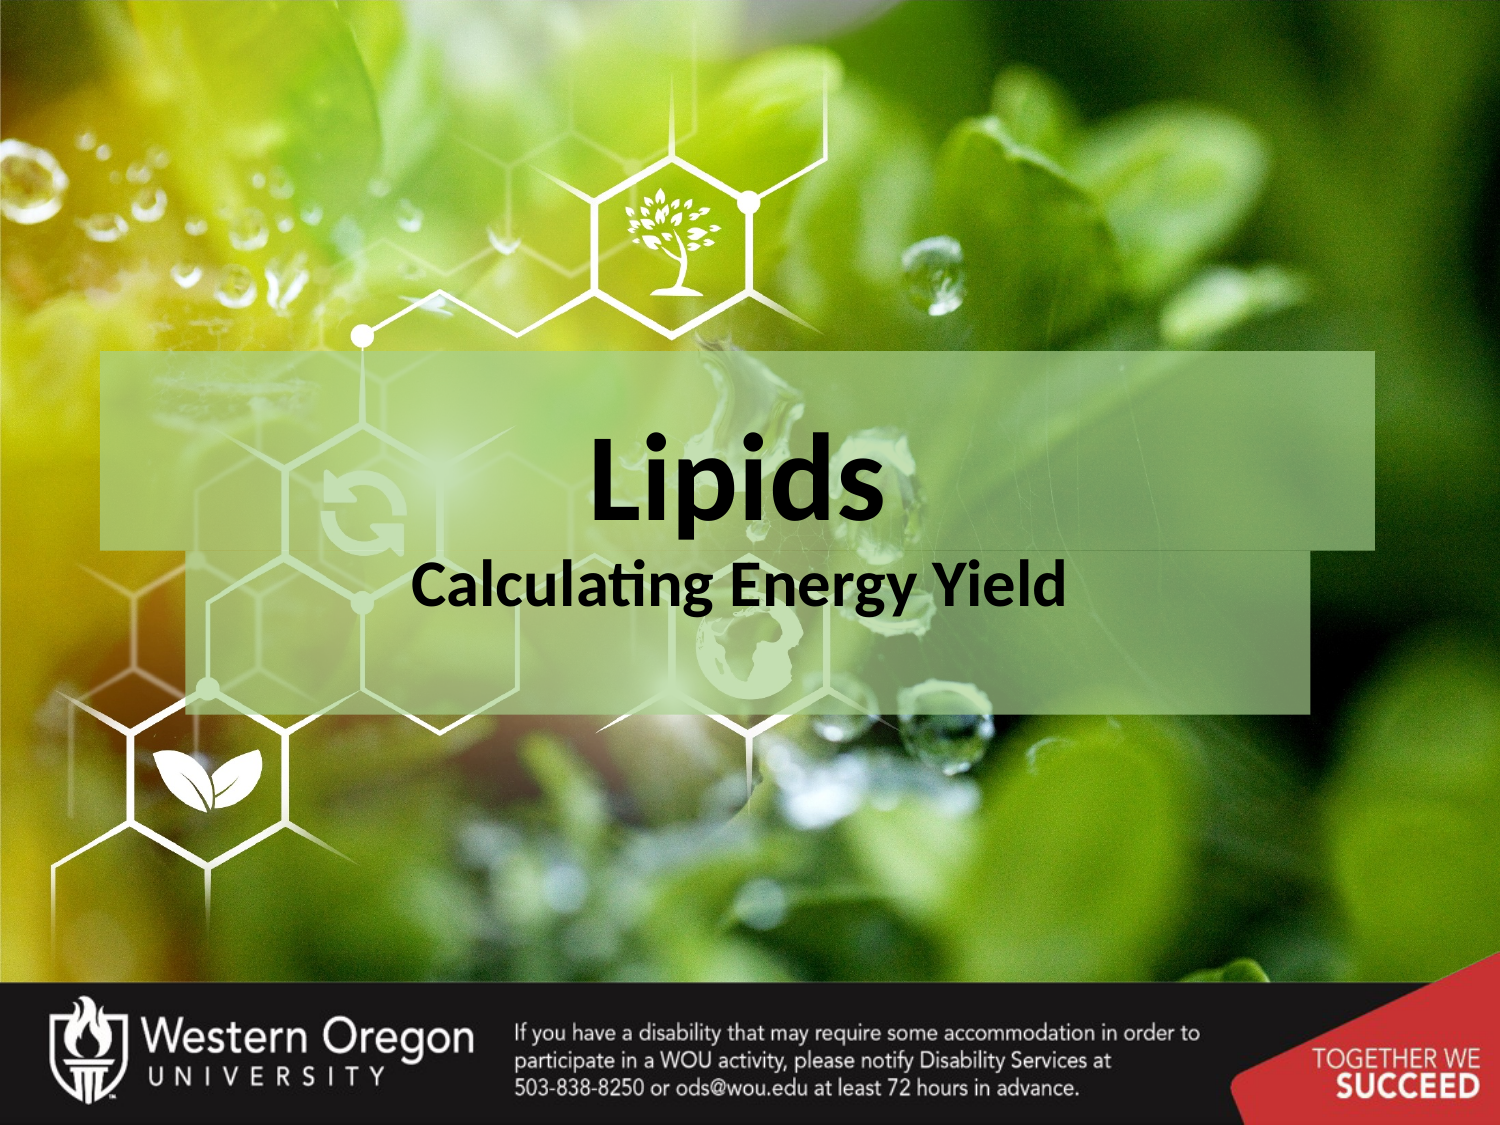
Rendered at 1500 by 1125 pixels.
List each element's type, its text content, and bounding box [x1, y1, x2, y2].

picture [0, 0, 1500, 1125]
subtitle Calculating Energy Yield [185, 550, 1311, 715]
title Lipids [99, 351, 1375, 551]
